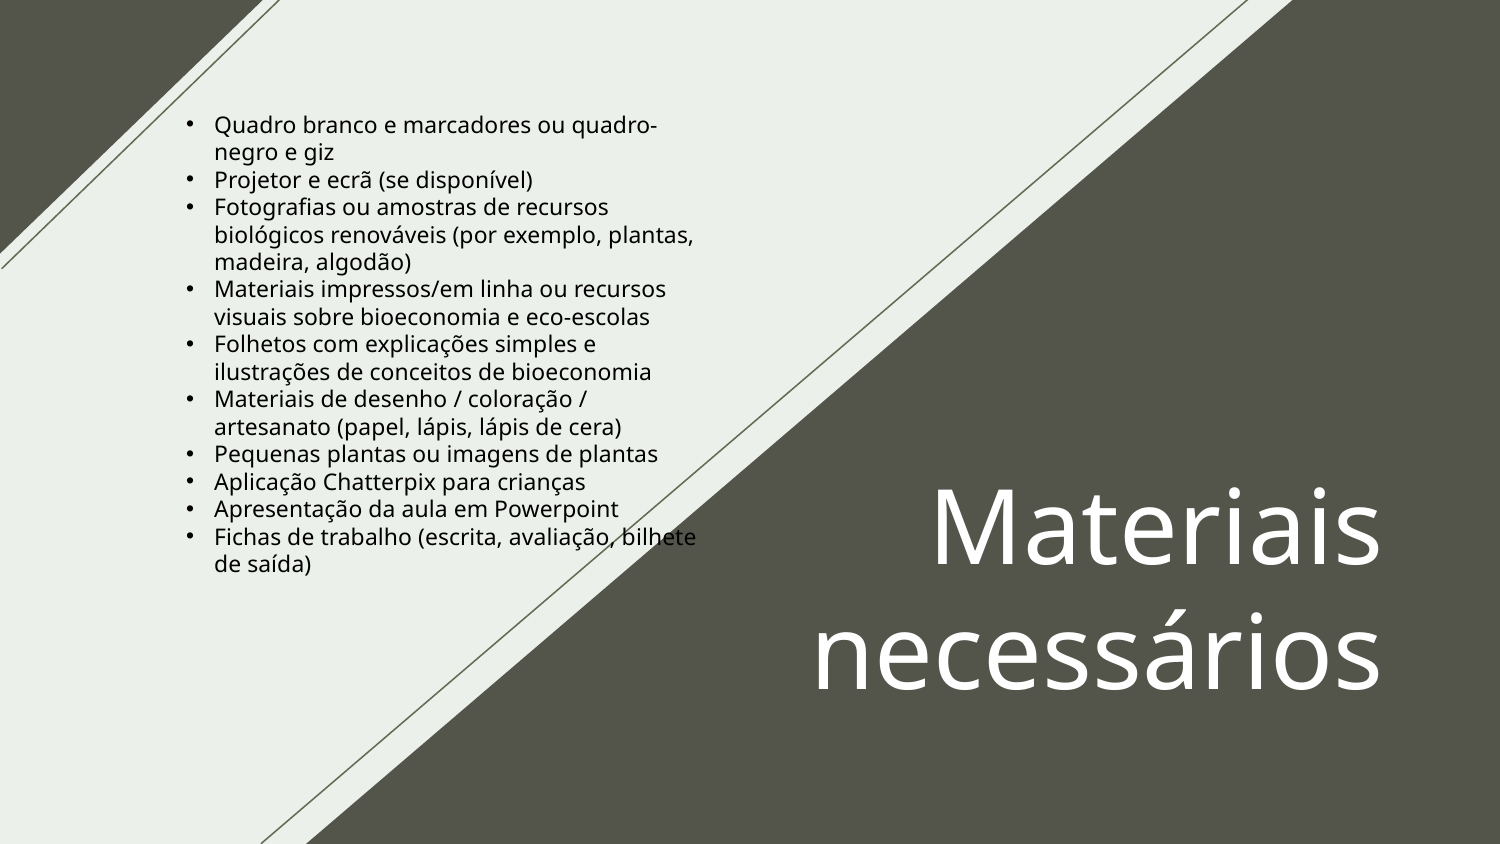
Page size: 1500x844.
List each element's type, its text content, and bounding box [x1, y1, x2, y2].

title Materiais necessários [725, 339, 1399, 726]
text_box Quadro branco e marcadores ou quadro-negro e giz Projetor e ecrã (se disponível) Fotografias ou amostras de recursos biológicos renováveis (por exemplo, plantas, madeira, algodão) Materiais impressos/em linha ou recursos visuais sobre bioeconomia e eco-escolas Folhetos com explicações simples e ilustrações de conceitos de bioeconomia Materiais de desenho / coloração / artesanato (papel, lápis, lápis de cera) Pequenas plantas ou imagens de plantas Aplicação Chatterpix para crianças Apresentação da aula em Powerpoint Fichas de trabalho (escrita, avaliação, bilhete de saída) [171, 102, 715, 585]
